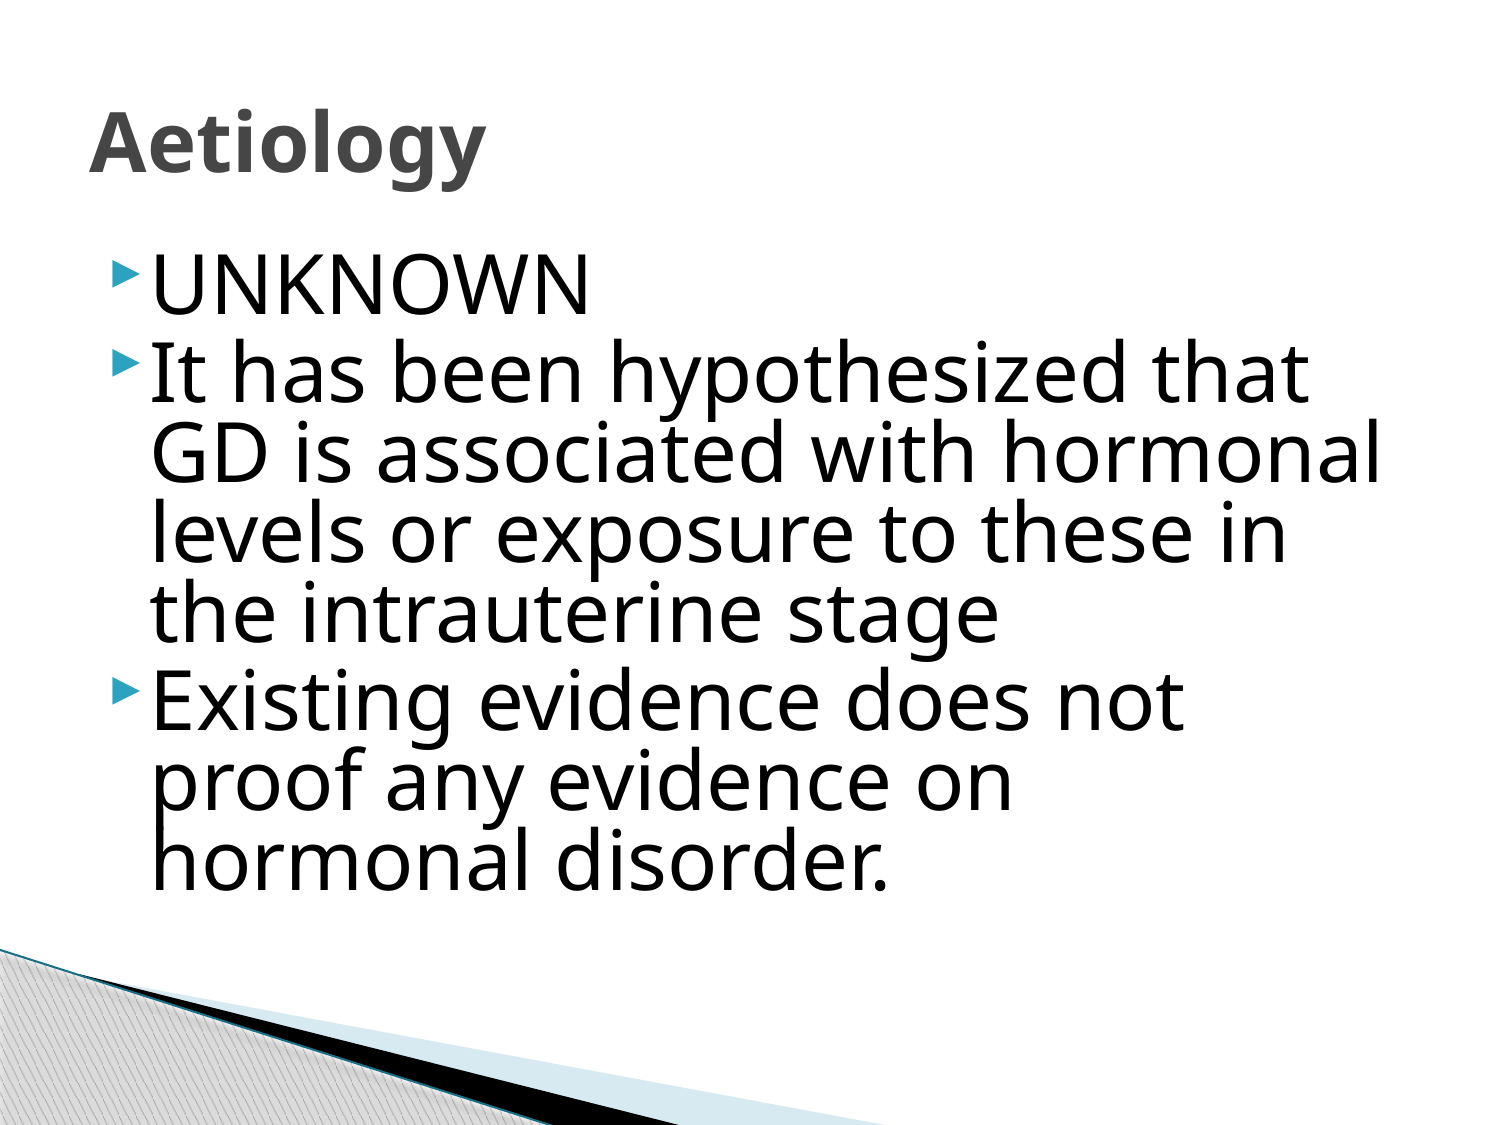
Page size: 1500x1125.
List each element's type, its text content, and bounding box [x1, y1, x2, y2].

list UNKNOWN It has been hypothesized that GD is associated with hormonal levels or exposure to these in the intrauterine stage Existing evidence does not proof any evidence on hormonal disorder. [75, 243, 1425, 986]
title Aetiology [75, 45, 1425, 233]
